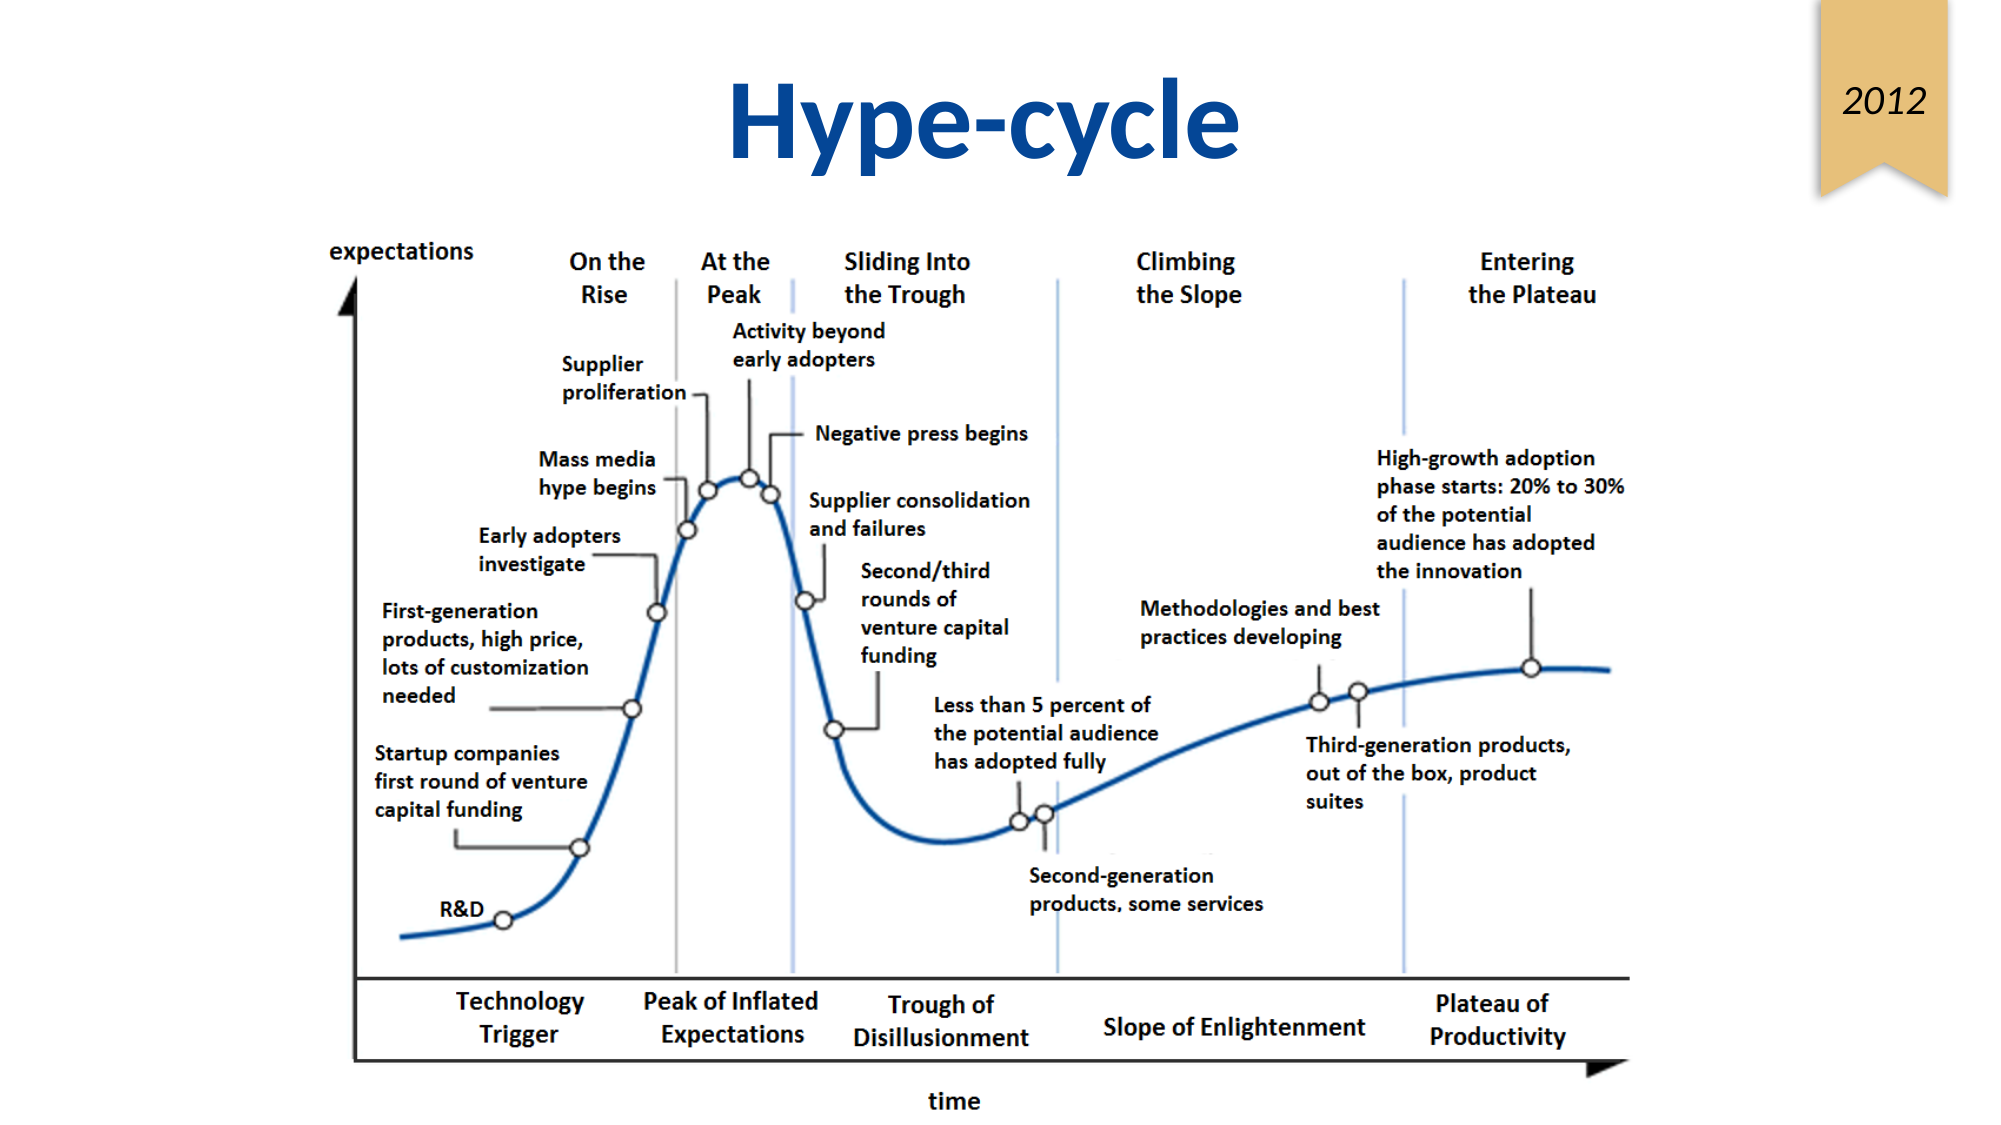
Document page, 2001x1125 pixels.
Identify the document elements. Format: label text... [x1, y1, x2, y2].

picture [322, 222, 1678, 1125]
text_box Hype-cycle [713, 36, 1287, 189]
text_box 2012 [1826, 65, 1942, 131]
text_box [1820, 0, 1949, 199]
